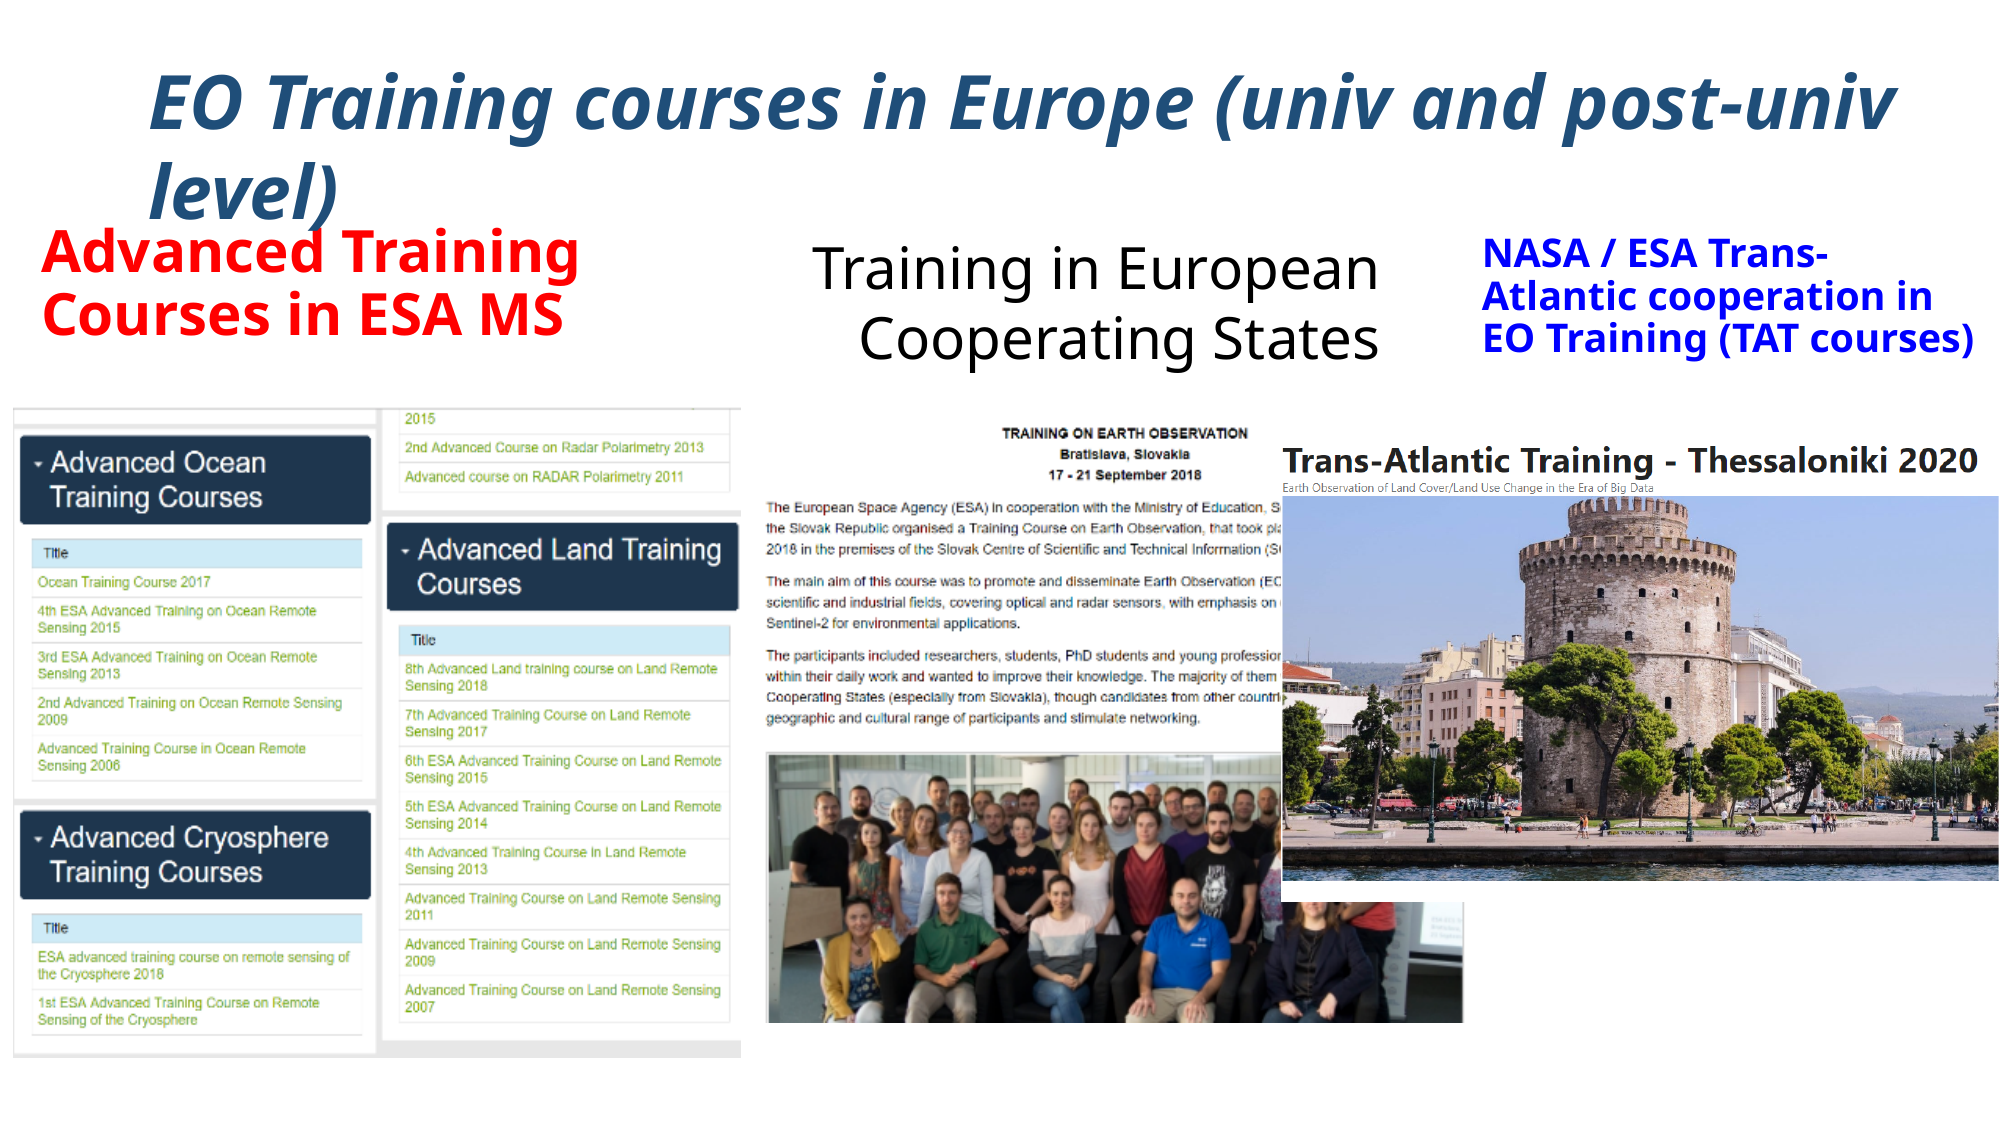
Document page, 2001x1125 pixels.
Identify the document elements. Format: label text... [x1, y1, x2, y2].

picture [13, 407, 741, 1058]
text_box Training in European Cooperating States [680, 223, 1396, 368]
text_box NASA / ESA Trans-Atlantic cooperation in EO Training (TAT courses) [1466, 224, 1991, 370]
picture [755, 417, 1999, 1023]
title Advanced Training Courses in ESA MS [26, 212, 680, 358]
text_box EO Training courses in Europe (univ and post-univ level) [134, 47, 1932, 242]
